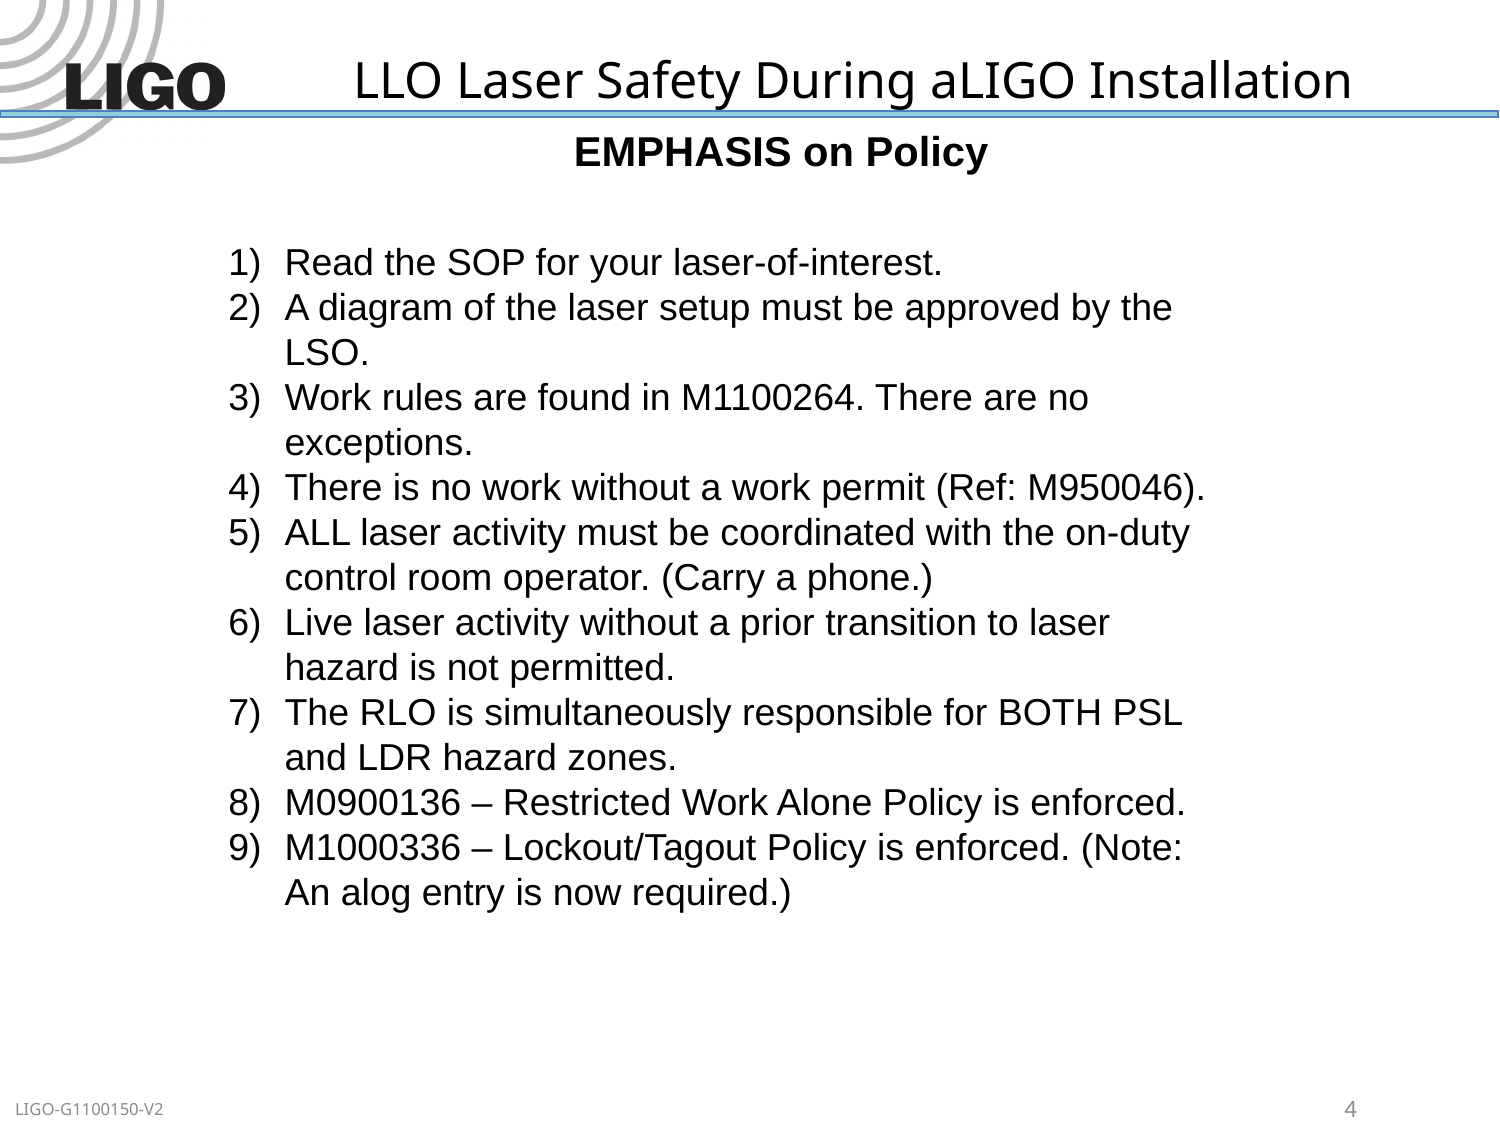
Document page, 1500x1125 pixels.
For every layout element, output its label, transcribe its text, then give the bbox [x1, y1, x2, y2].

title LLO Laser Safety During aLIGO Installation [283, 45, 1425, 112]
picture [0, 0, 225, 110]
text_box EMPHASIS on Policy [528, 116, 1034, 182]
slide_number LIGO-G1100150-V2 [0, 1093, 209, 1125]
picture [0, 118, 225, 164]
slide_number 4 [1262, 1090, 1373, 1125]
text_box Read the SOP for your laser-of-interest. A diagram of the laser setup must be approved by the LSO. Work rules are found in M1100264. There are no exceptions. There is no work without a work permit (Ref: M950046). ALL laser activity must be coordinated with the on-duty control room operator. (Carry a phone.) Live laser activity without a prior transition to laser hazard is not permitted. The RLO is simultaneously responsible for BOTH PSL and LDR hazard zones. M0900136 – Restricted Work Alone Policy is enforced. M1000336 – Lockout/Tagout Policy is enforced. (Note: An alog entry is now required.) [213, 230, 1230, 920]
